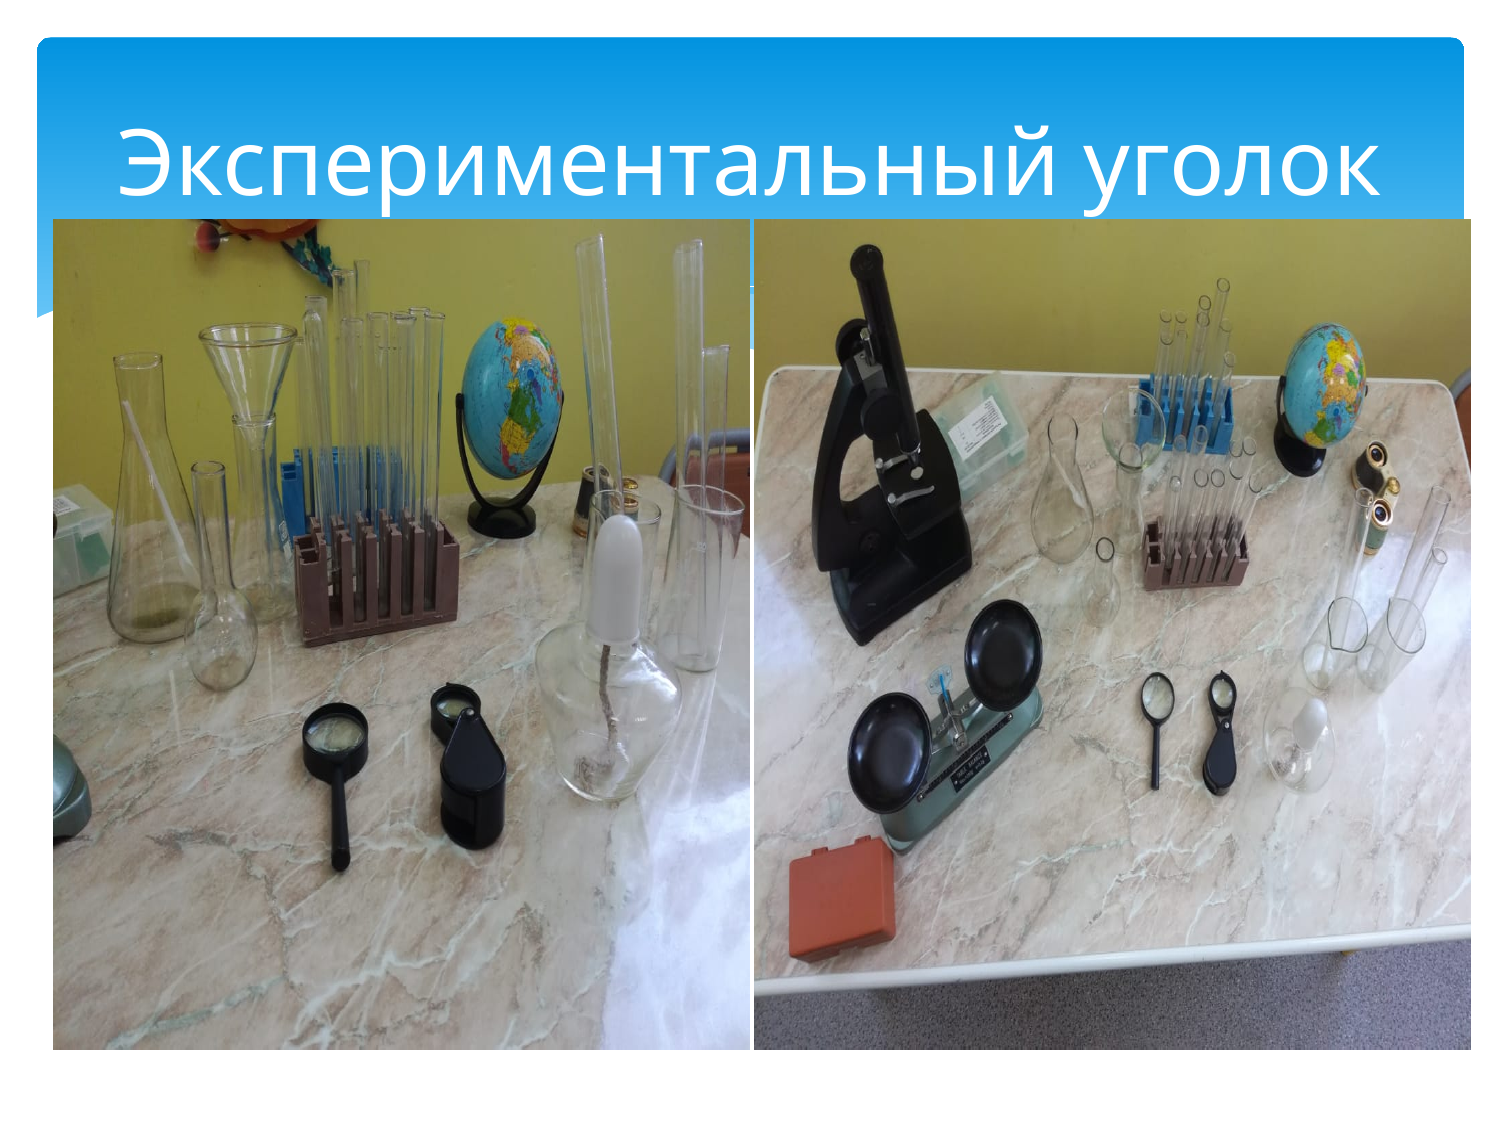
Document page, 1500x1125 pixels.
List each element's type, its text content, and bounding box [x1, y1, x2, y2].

title Экспериментальный уголок [75, 55, 1425, 218]
picture [52, 219, 751, 1050]
picture [754, 219, 1471, 1050]
